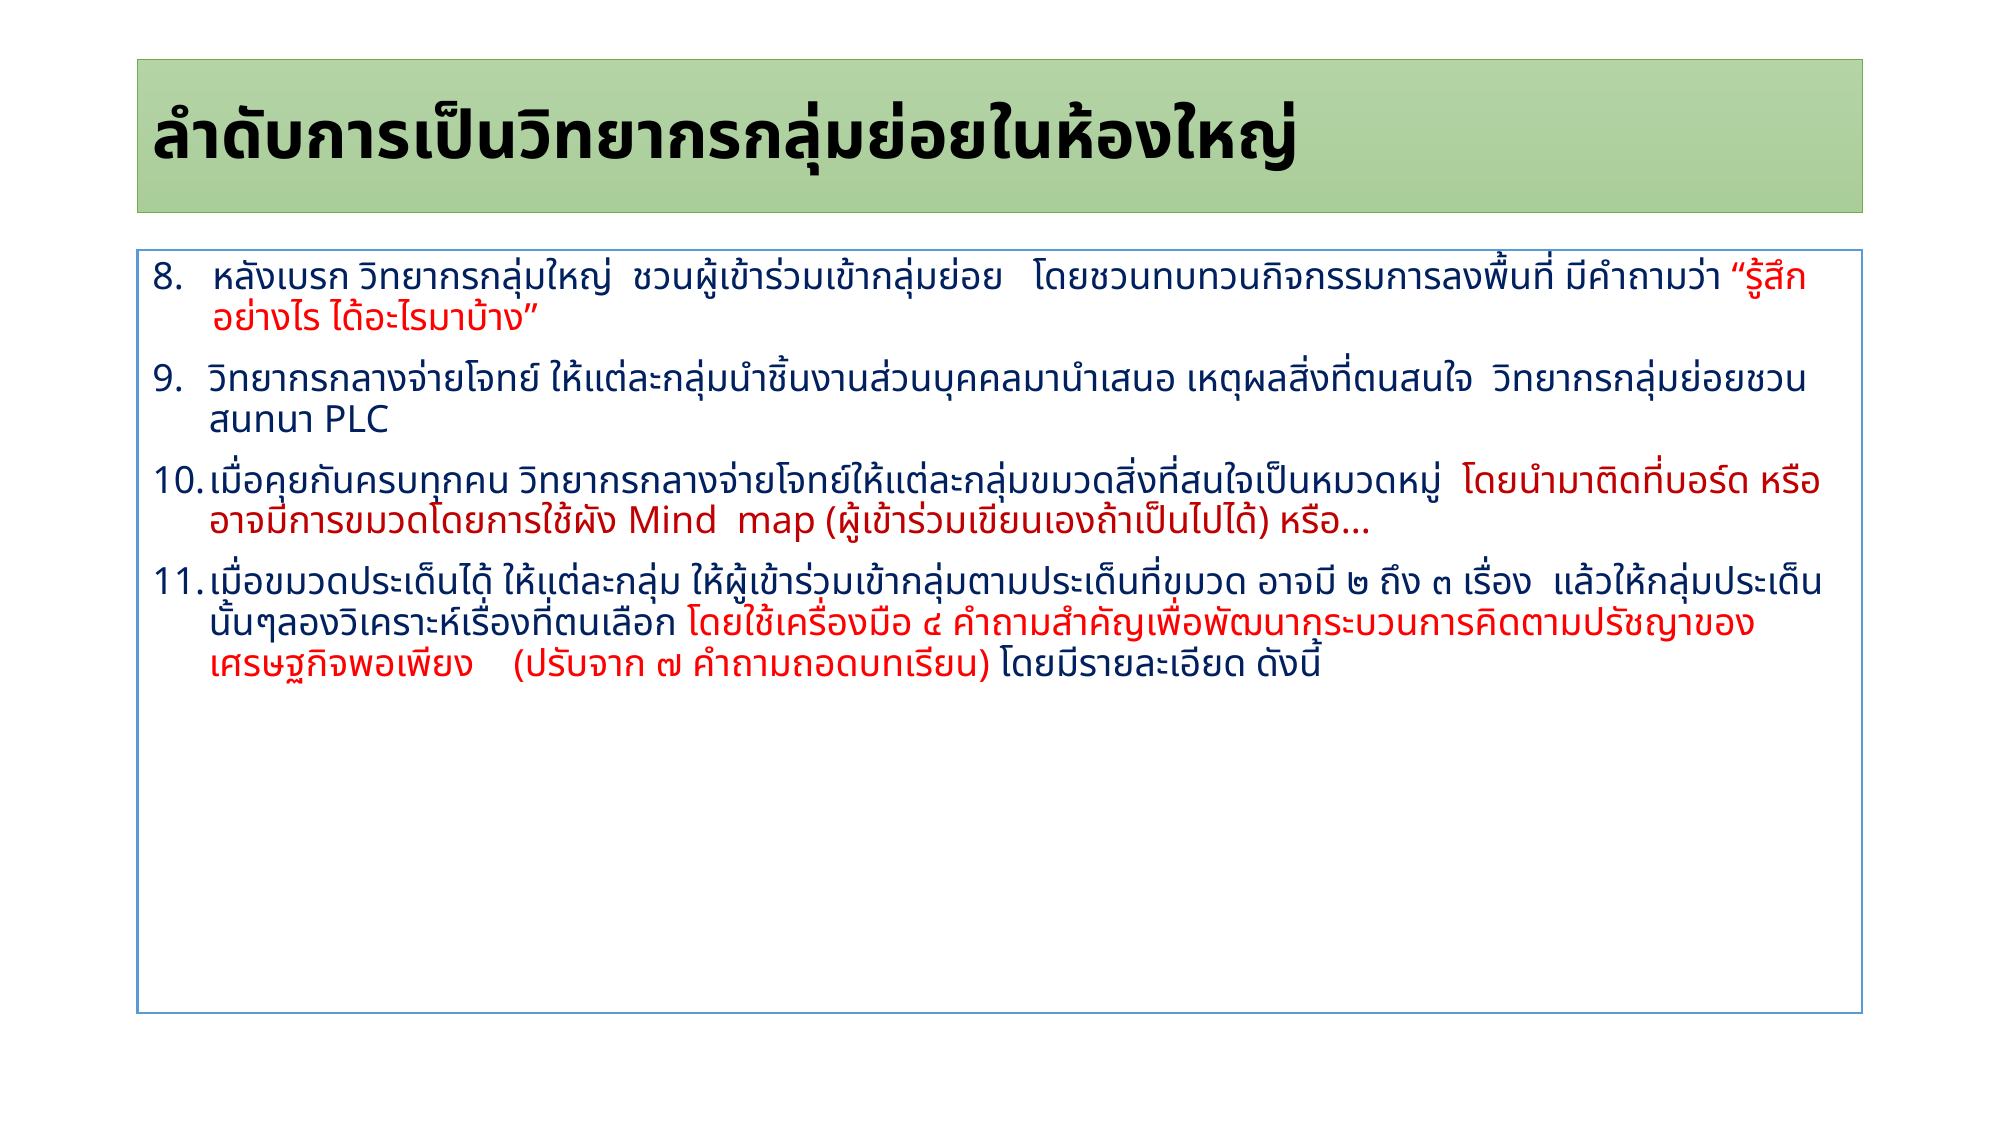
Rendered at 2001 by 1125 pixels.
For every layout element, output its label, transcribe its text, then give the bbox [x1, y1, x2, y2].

title ลำดับการเป็นวิทยากรกลุ่มย่อยในห้องใหญ่ [137, 59, 1863, 213]
list หลังเบรก วิทยากรกลุ่มใหญ่ ชวนผู้เข้าร่วมเข้ากลุ่มย่อย โดยชวนทบทวนกิจกรรมการลงพื้นที่ มีคำถามว่า “รู้สึกอย่างไร ได้อะไรมาบ้าง” วิทยากรกลางจ่ายโจทย์ ให้แต่ละกลุ่มนำชิ้นงานส่วนบุคคลมานำเสนอ เหตุผลสิ่งที่ตนสนใจ วิทยากรกลุ่มย่อยชวนสนทนา PLC เมื่อคุยกันครบทุกคน วิทยากรกลางจ่ายโจทย์ให้แต่ละกลุ่มขมวดสิ่งที่สนใจเป็นหมวดหมู่ โดยนำมาติดที่บอร์ด หรือ อาจมีการขมวดโดยการใช้ผัง Mind map (ผู้เข้าร่วมเขียนเองถ้าเป็นไปได้) หรือ... เมื่อขมวดประเด็นได้ ให้แต่ละกลุ่ม ให้ผู้เข้าร่วมเข้ากลุ่มตามประเด็นที่ขมวด อาจมี ๒ ถึง ๓ เรื่อง แล้วให้กลุ่มประเด็นนั้นๆลองวิเคราะห์เรื่องที่ตนเลือก โดยใช้เครื่องมือ ๔ คำถามสำคัญเพื่อพัฒนากระบวนการคิดตามปรัชญาของเศรษฐกิจพอเพียง (ปรับจาก ๗ คำถามถอดบทเรียน) โดยมีรายละเอียด ดังนี้ [136, 249, 1863, 1014]
